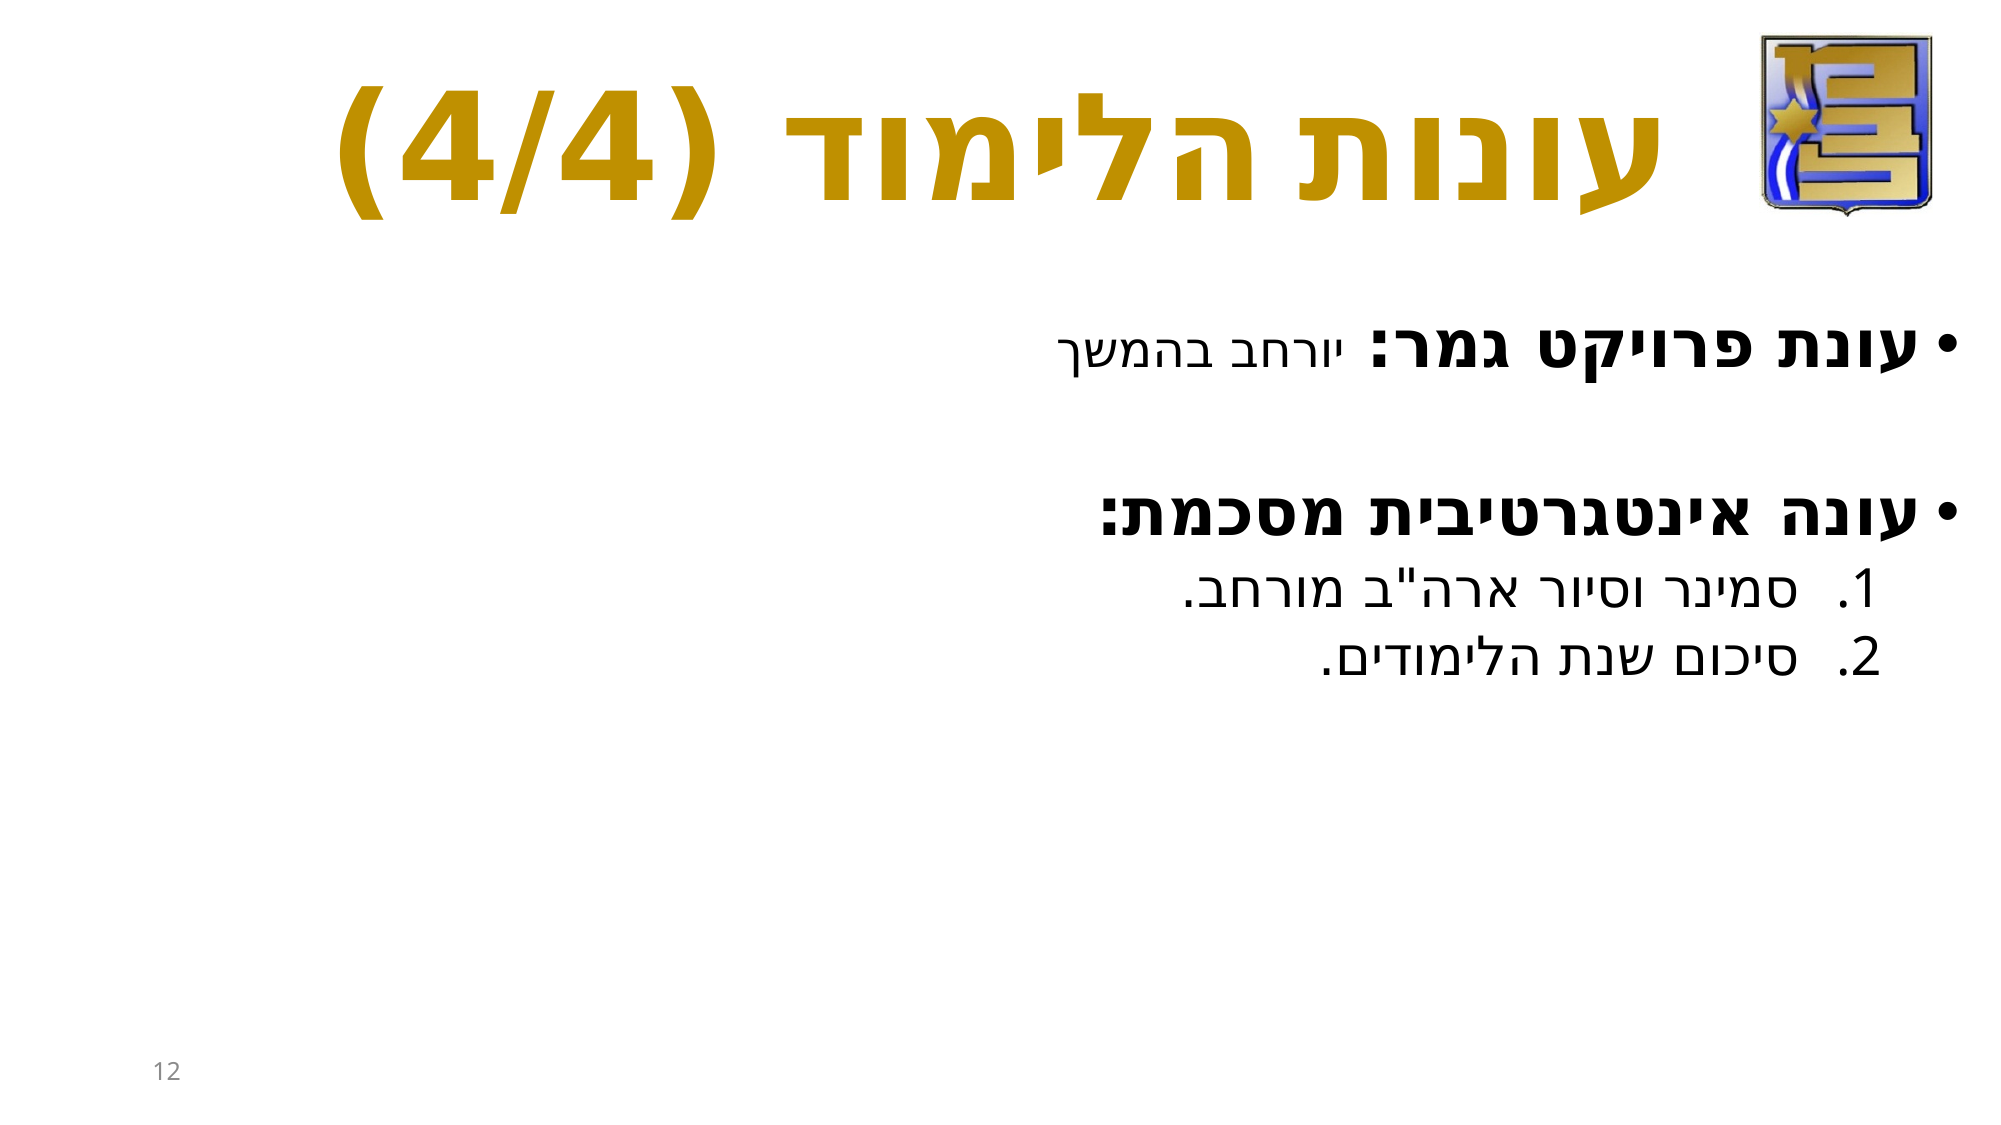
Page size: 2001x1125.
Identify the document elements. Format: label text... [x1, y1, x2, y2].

list עונת פרויקט גמר: יורחב בהמשך עונה אינטגרטיבית מסכמת: סמינר וסיור ארה"ב מורחב. סיכום שנת הלימודים. [115, 302, 1975, 1110]
title עונות הלימוד (4/4) [137, 42, 1863, 261]
slide_number 12 [137, 1042, 588, 1103]
picture [1759, 32, 1933, 217]
